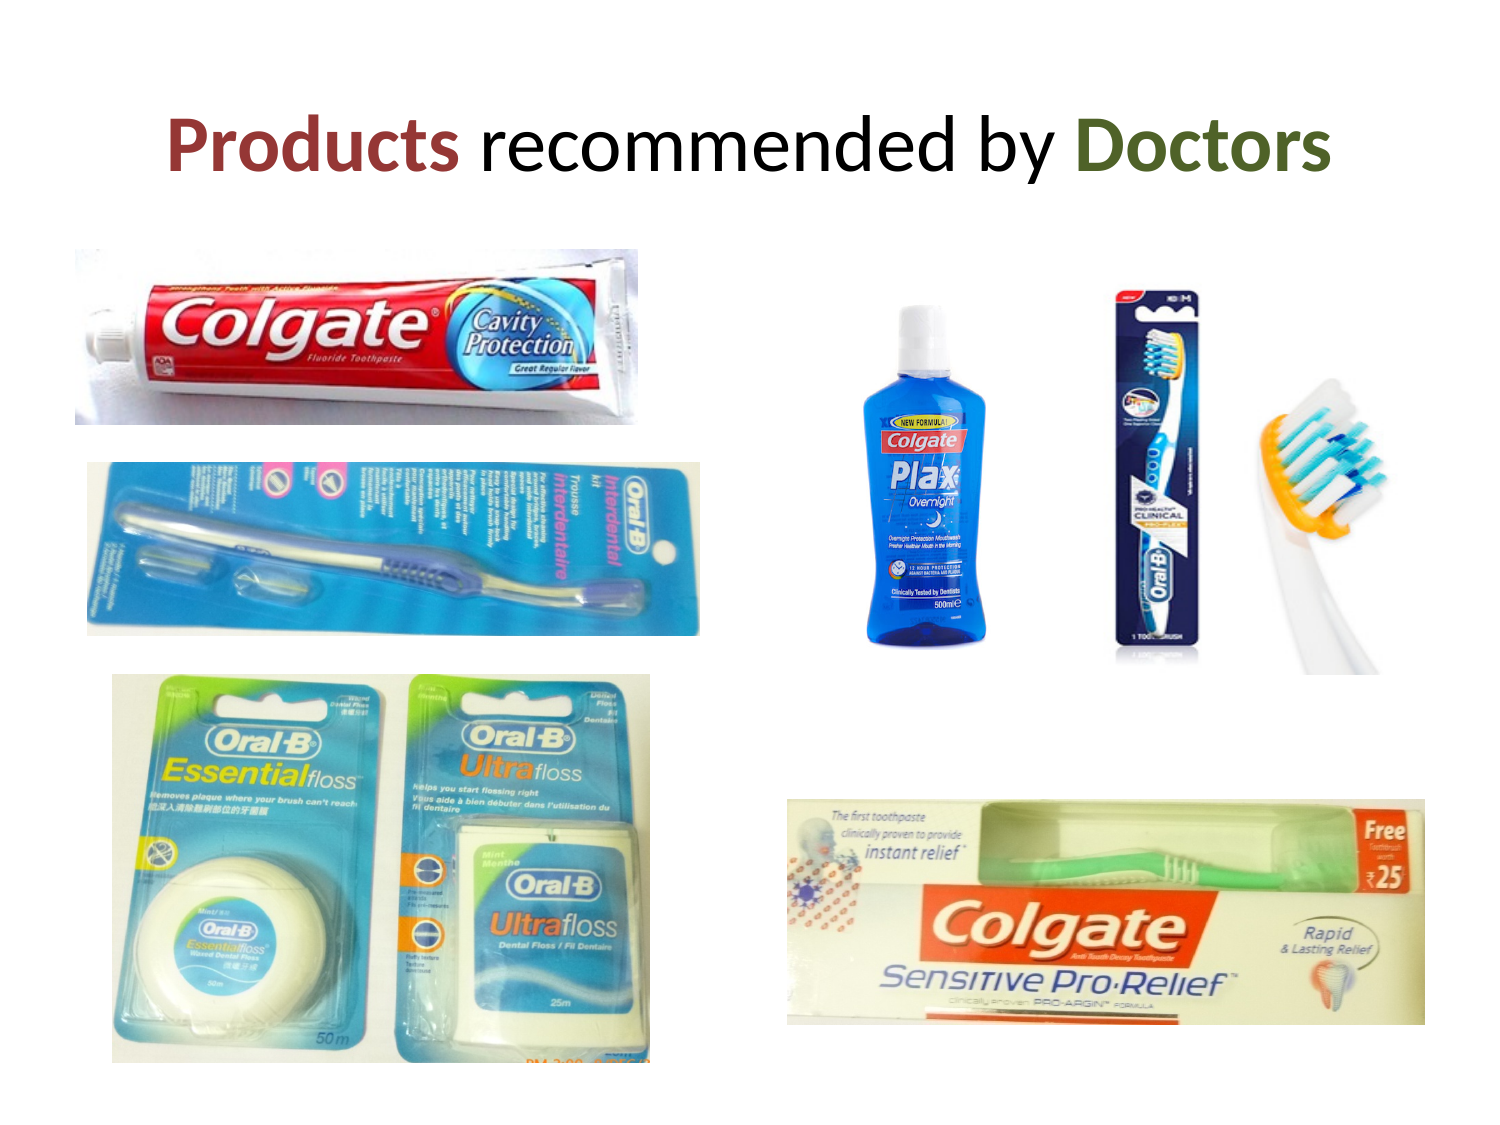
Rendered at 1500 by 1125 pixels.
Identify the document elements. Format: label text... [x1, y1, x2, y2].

picture [87, 462, 701, 636]
title Products recommended by Doctors [75, 45, 1425, 233]
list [74, 249, 638, 426]
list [1062, 262, 1438, 676]
picture [787, 799, 1426, 1026]
picture [112, 674, 651, 1063]
picture [774, 299, 1076, 651]
